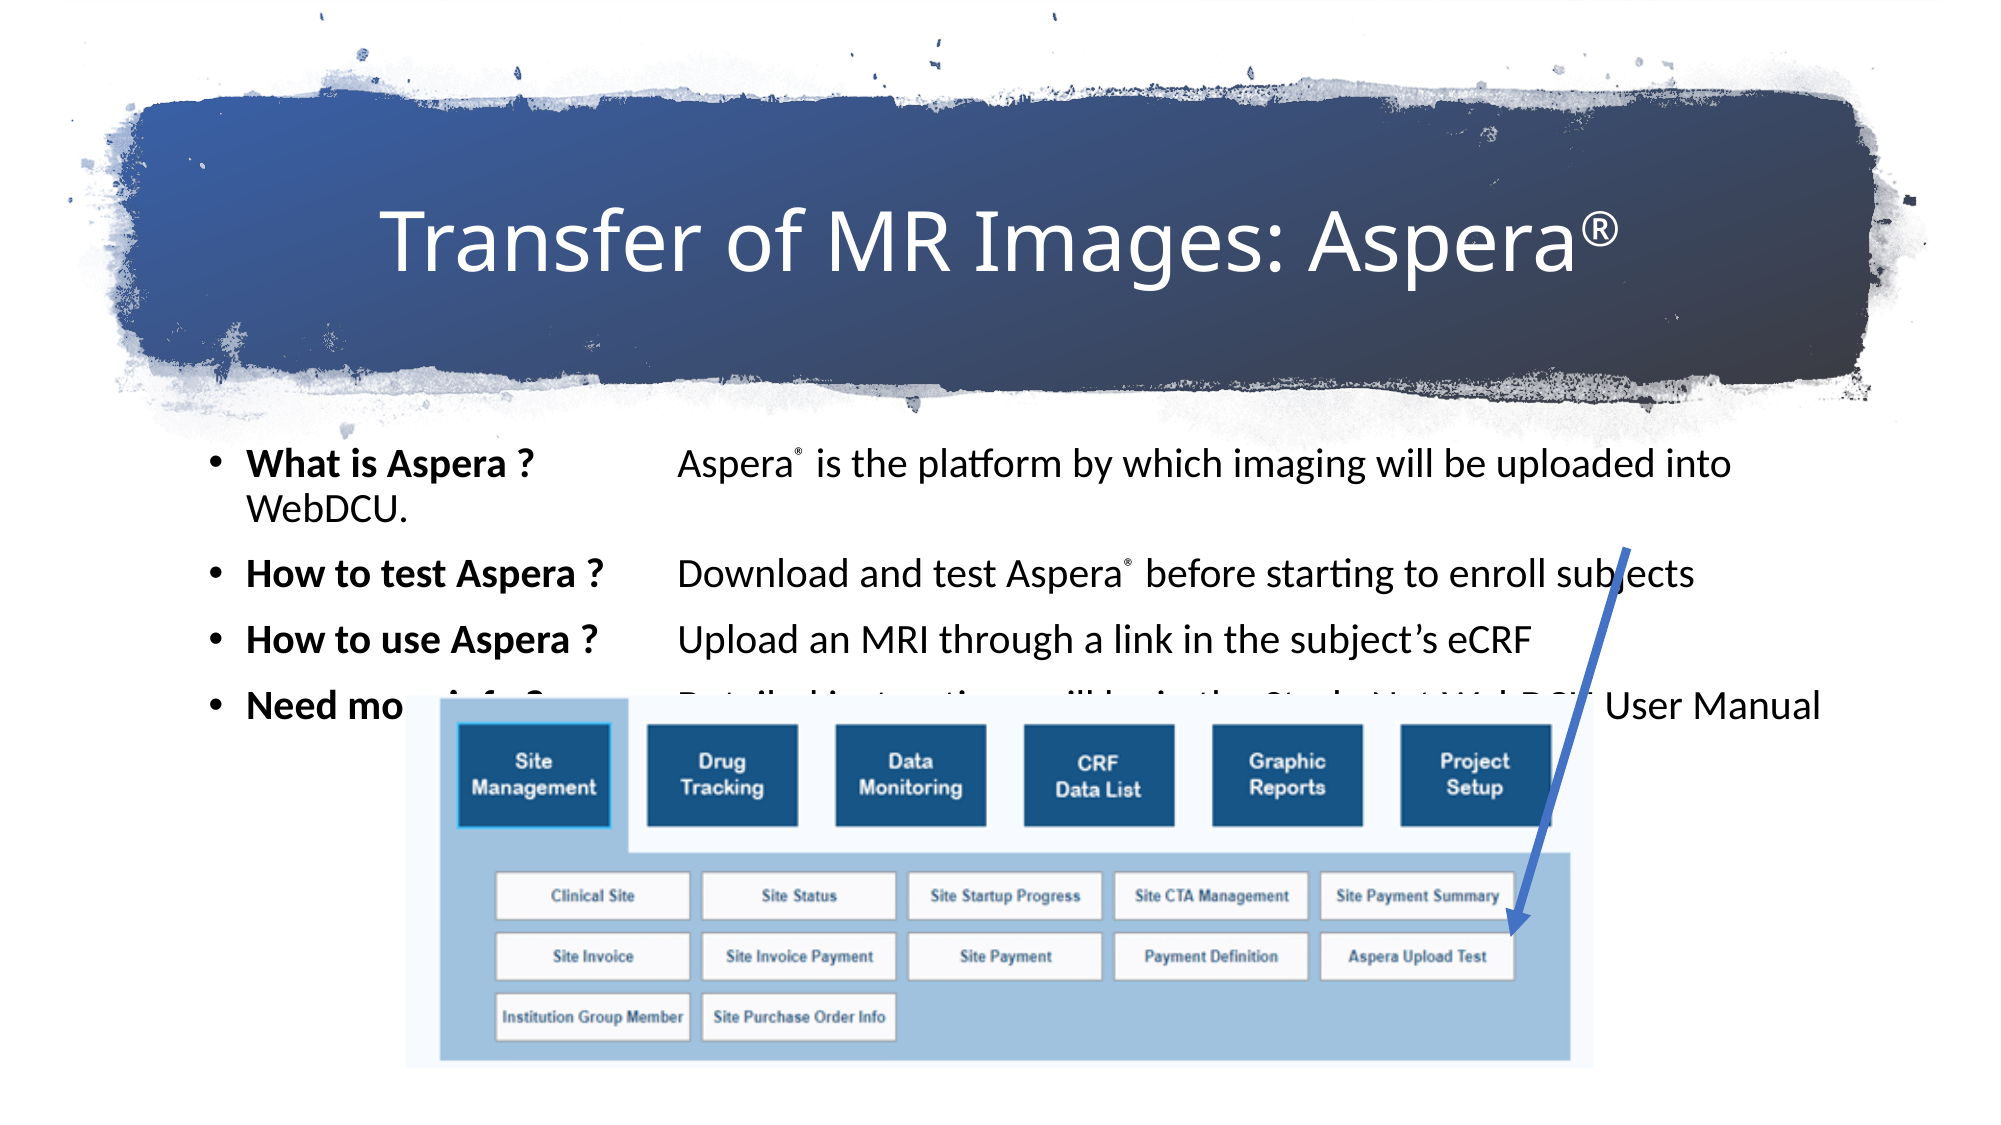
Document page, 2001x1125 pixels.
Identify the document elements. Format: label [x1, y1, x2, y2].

picture [0, 0, 2000, 1125]
text_box [1510, 547, 1628, 938]
